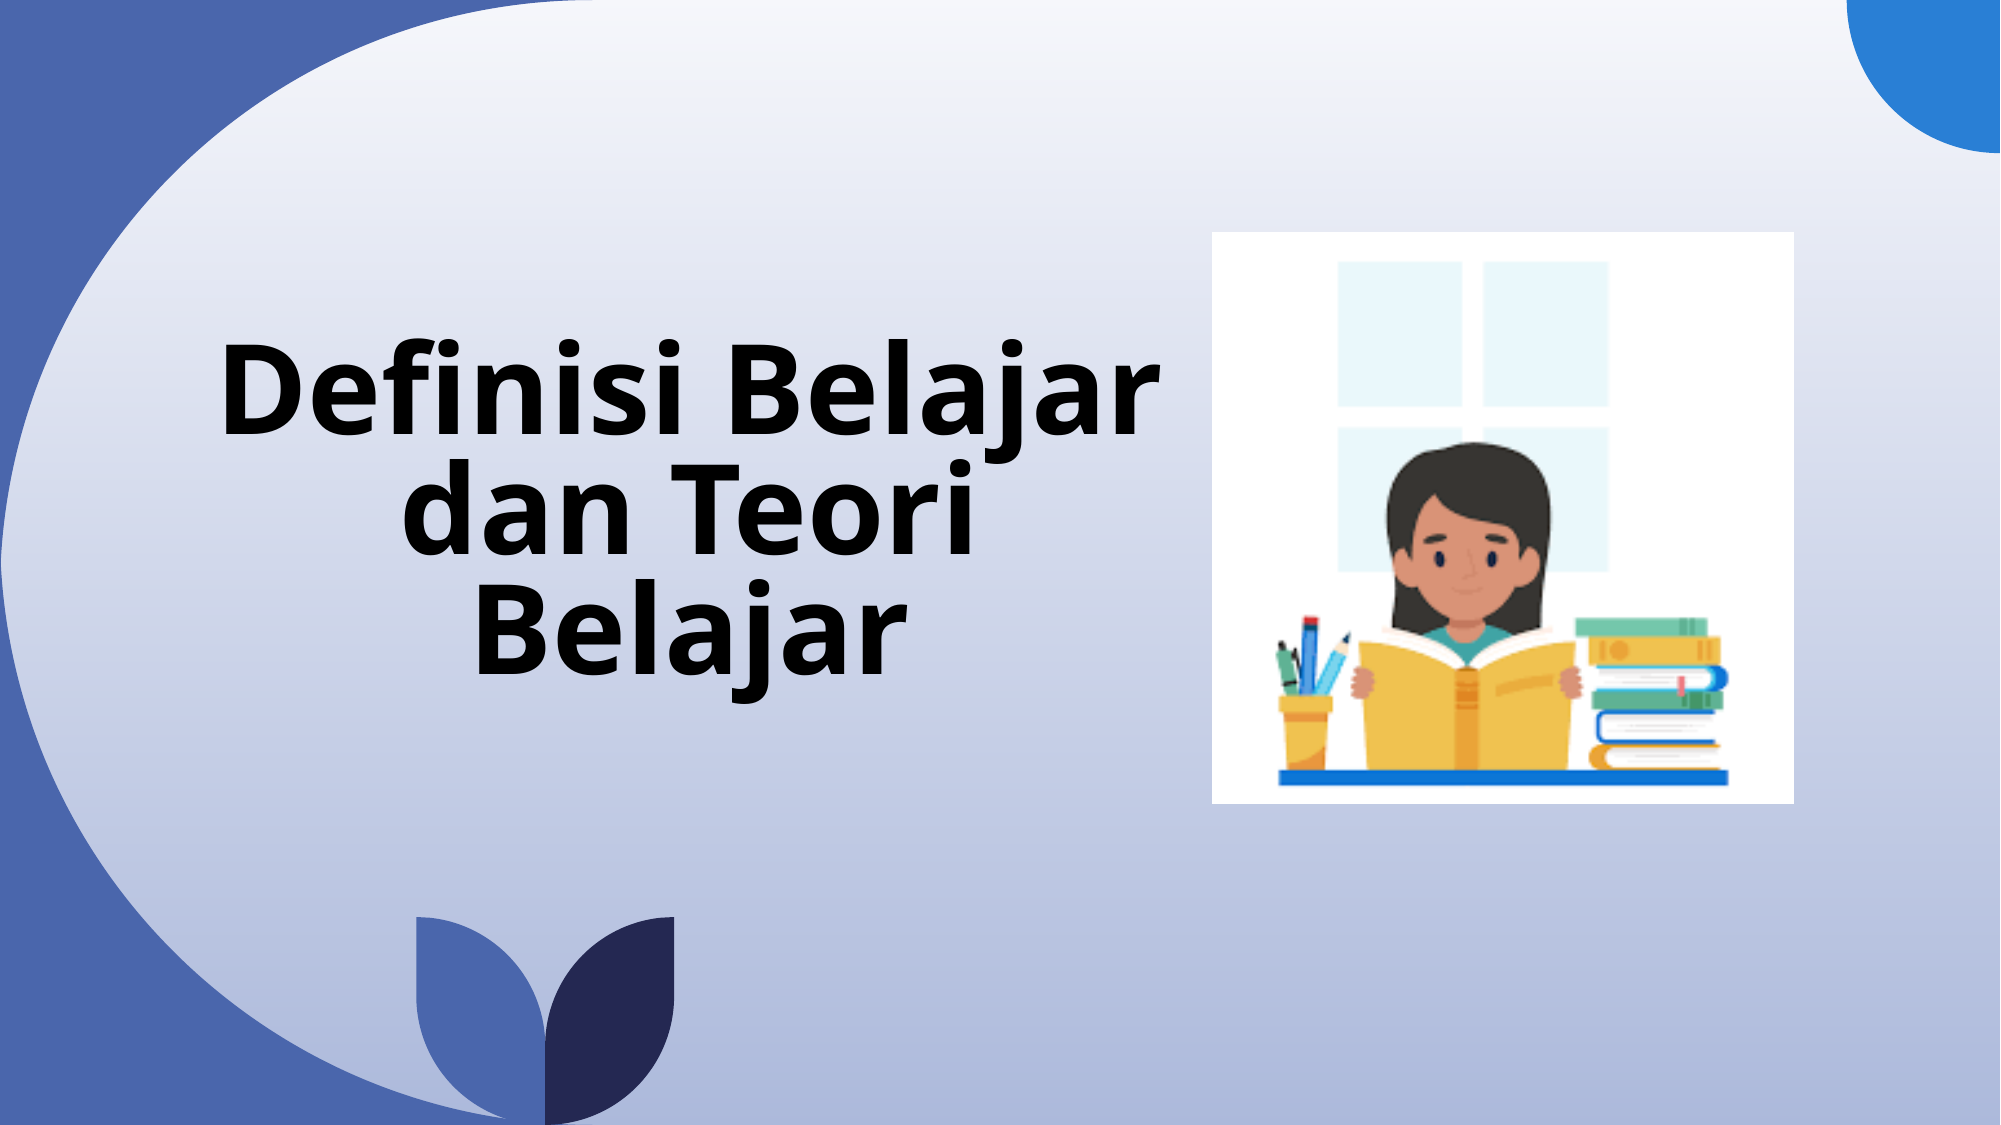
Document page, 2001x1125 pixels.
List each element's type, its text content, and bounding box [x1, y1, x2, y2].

title Definisi Belajar dan Teori Belajar [167, 232, 1212, 804]
picture [1212, 232, 1794, 804]
